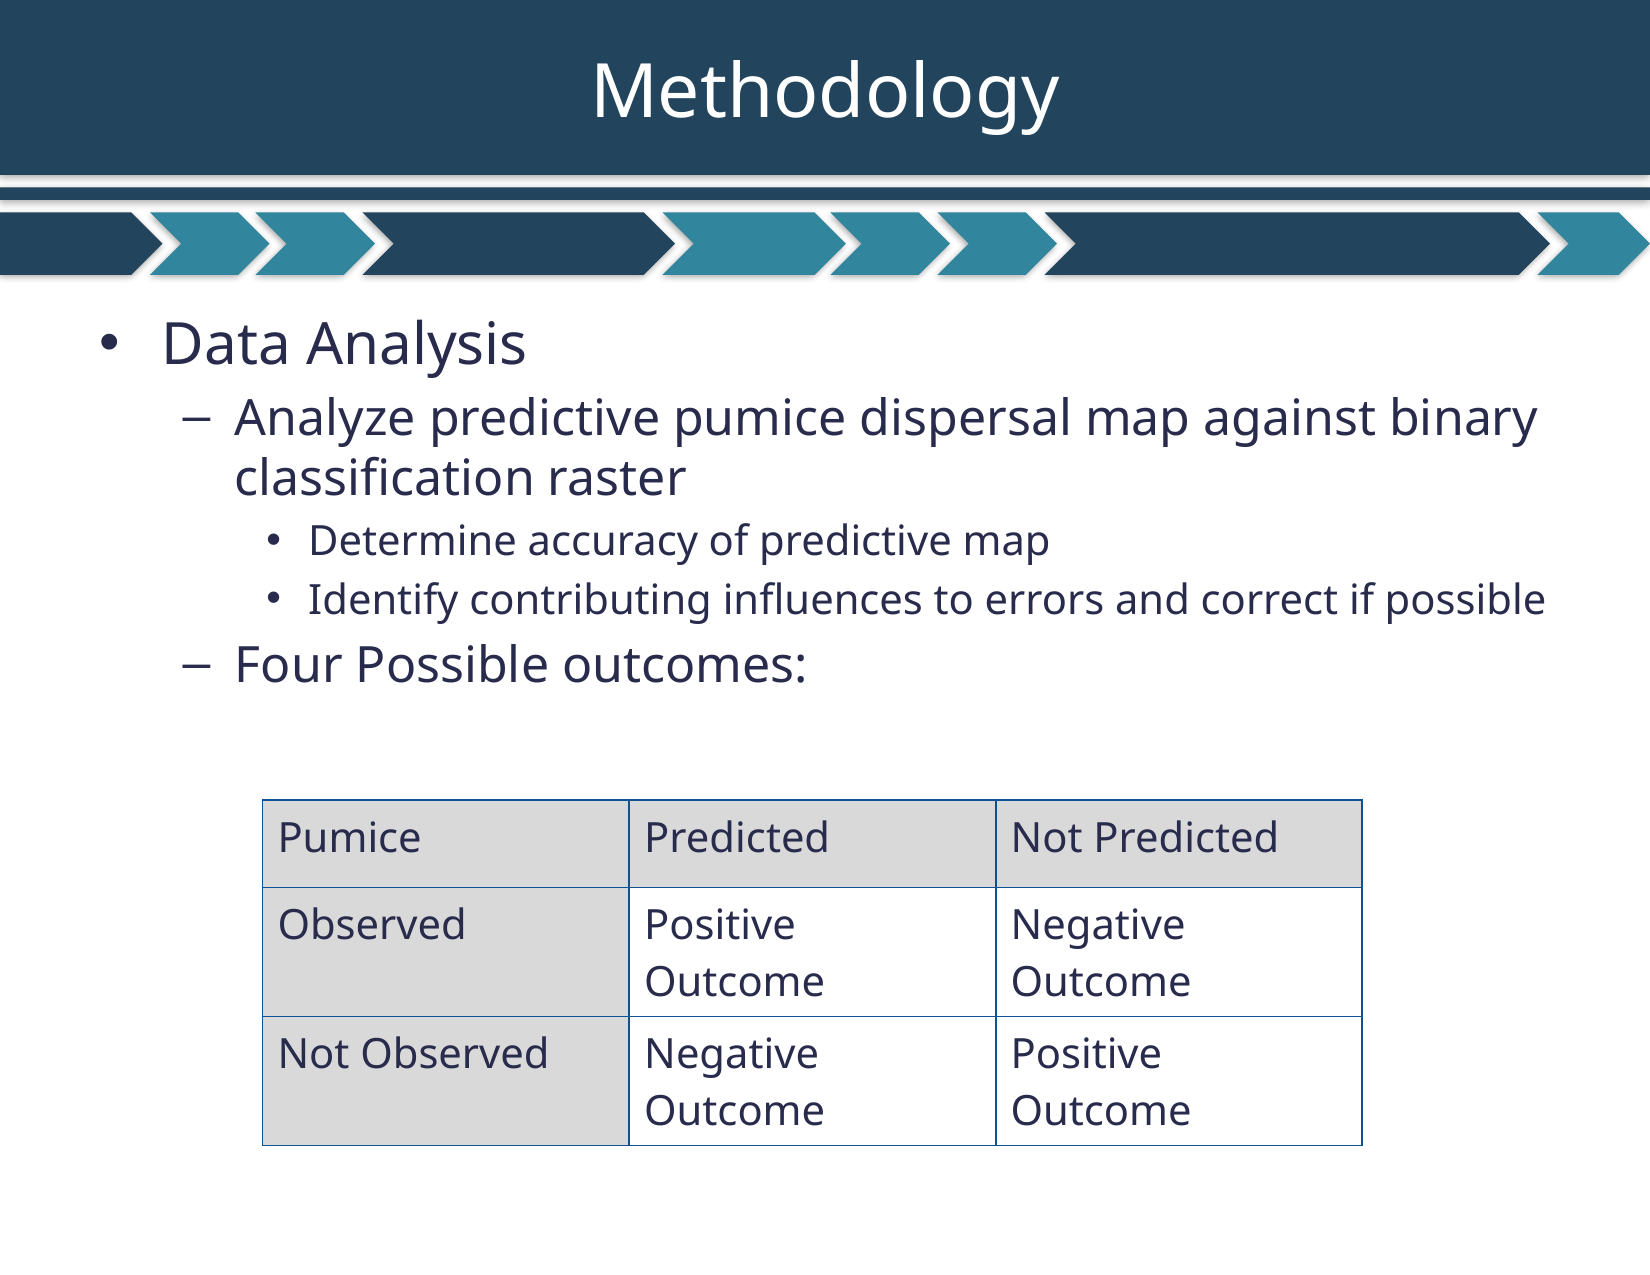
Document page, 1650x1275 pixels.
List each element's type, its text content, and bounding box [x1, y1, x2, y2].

table_header Pumice [263, 801, 628, 887]
table_cell Positive Outcome [630, 888, 995, 1016]
table_cell Negative Outcome [997, 888, 1361, 1016]
table_header Predicted [630, 801, 995, 887]
table_cell Negative Outcome [630, 1017, 995, 1145]
table_cell Positive Outcome [997, 1017, 1361, 1145]
table_cell Not Observed [263, 1017, 628, 1145]
title Methodology [82, 0, 1568, 175]
table_cell Observed [263, 888, 628, 1016]
table_header Not Predicted [997, 801, 1361, 887]
list Data Analysis Analyze predictive pumice dispersal map against binary classification raster Determine accuracy of predictive map Identify contributing influences to errors and correct if possible Four Possible outcomes: [82, 297, 1568, 1163]
